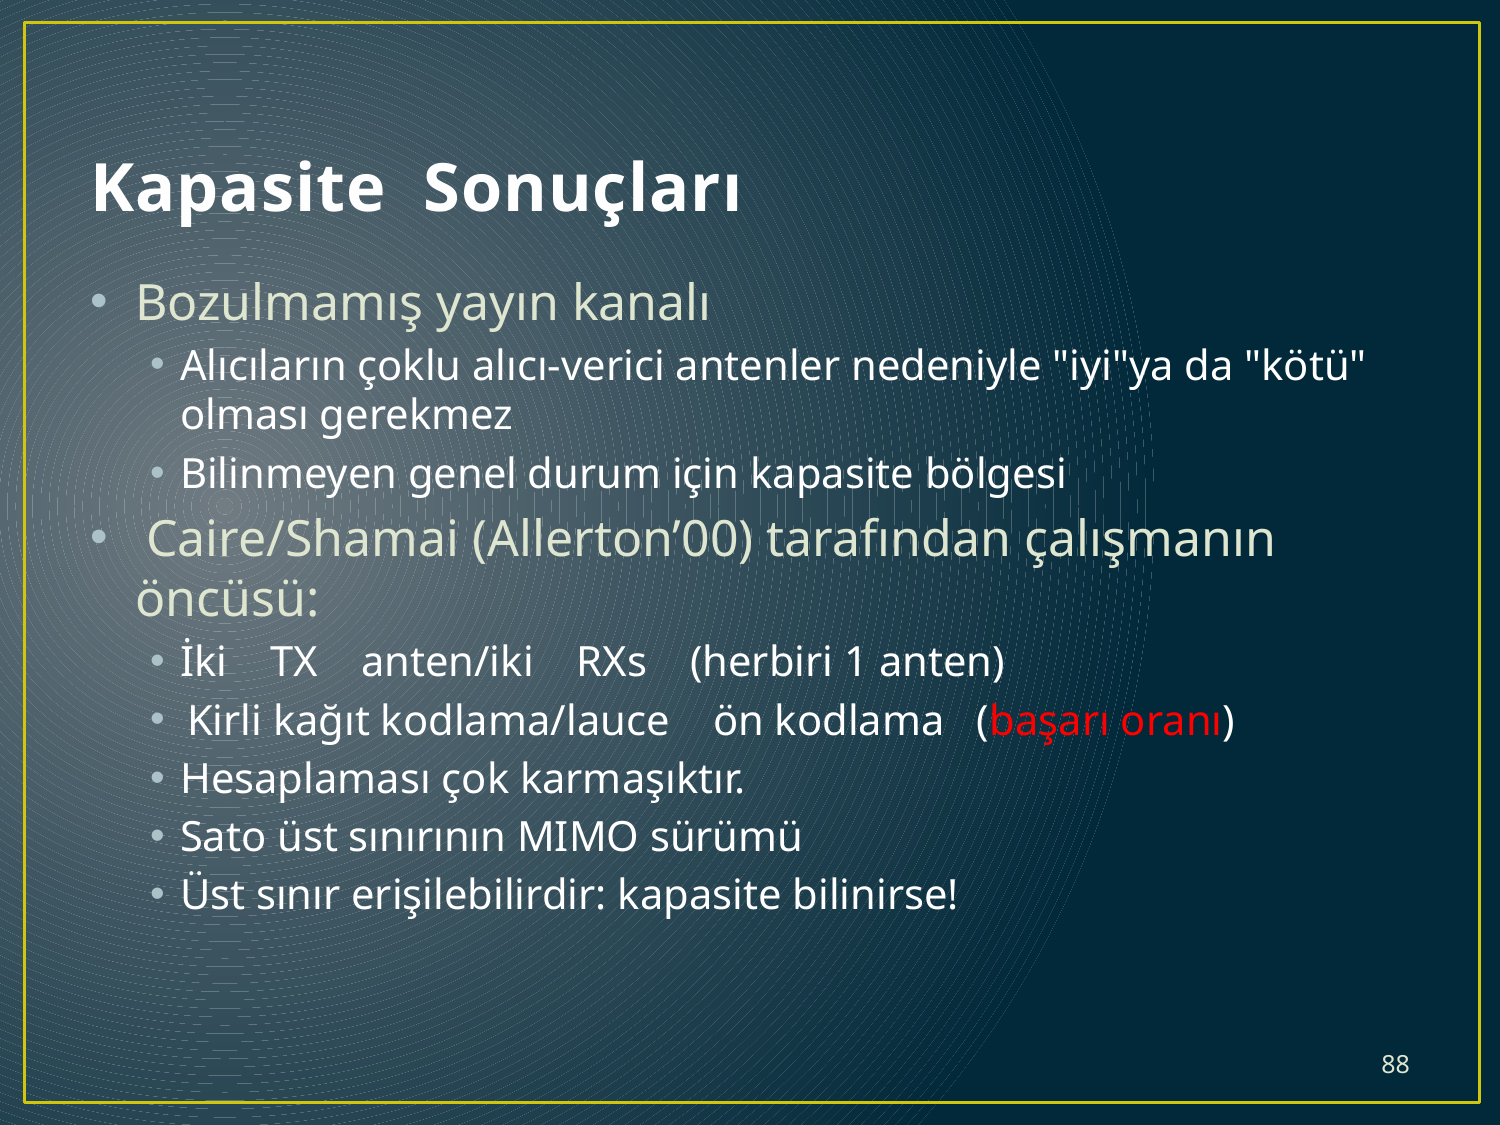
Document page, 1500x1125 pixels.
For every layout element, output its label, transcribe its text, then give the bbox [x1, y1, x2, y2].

slide_number 88 [1074, 1035, 1425, 1096]
title Kapasite Sonuçları [75, 45, 1425, 233]
list Bozulmamış yayın kanalı Alıcıların çoklu alıcı-verici antenler nedeniyle "iyi"ya da "kötü" olması gerekmez Bilinmeyen genel durum için kapasite bölgesi Caire/Shamai (Allerton’00) tarafından çalışmanın öncüsü: İki TX anten/iki RXs (herbiri 1 anten) Kirli kağıt kodlama/lauce ön kodlama (başarı oranı) Hesaplaması çok karmaşıktır. Sato üst sınırının MIMO sürümü Üst sınır erişilebilirdir: kapasite bilinirse! [75, 262, 1425, 1005]
